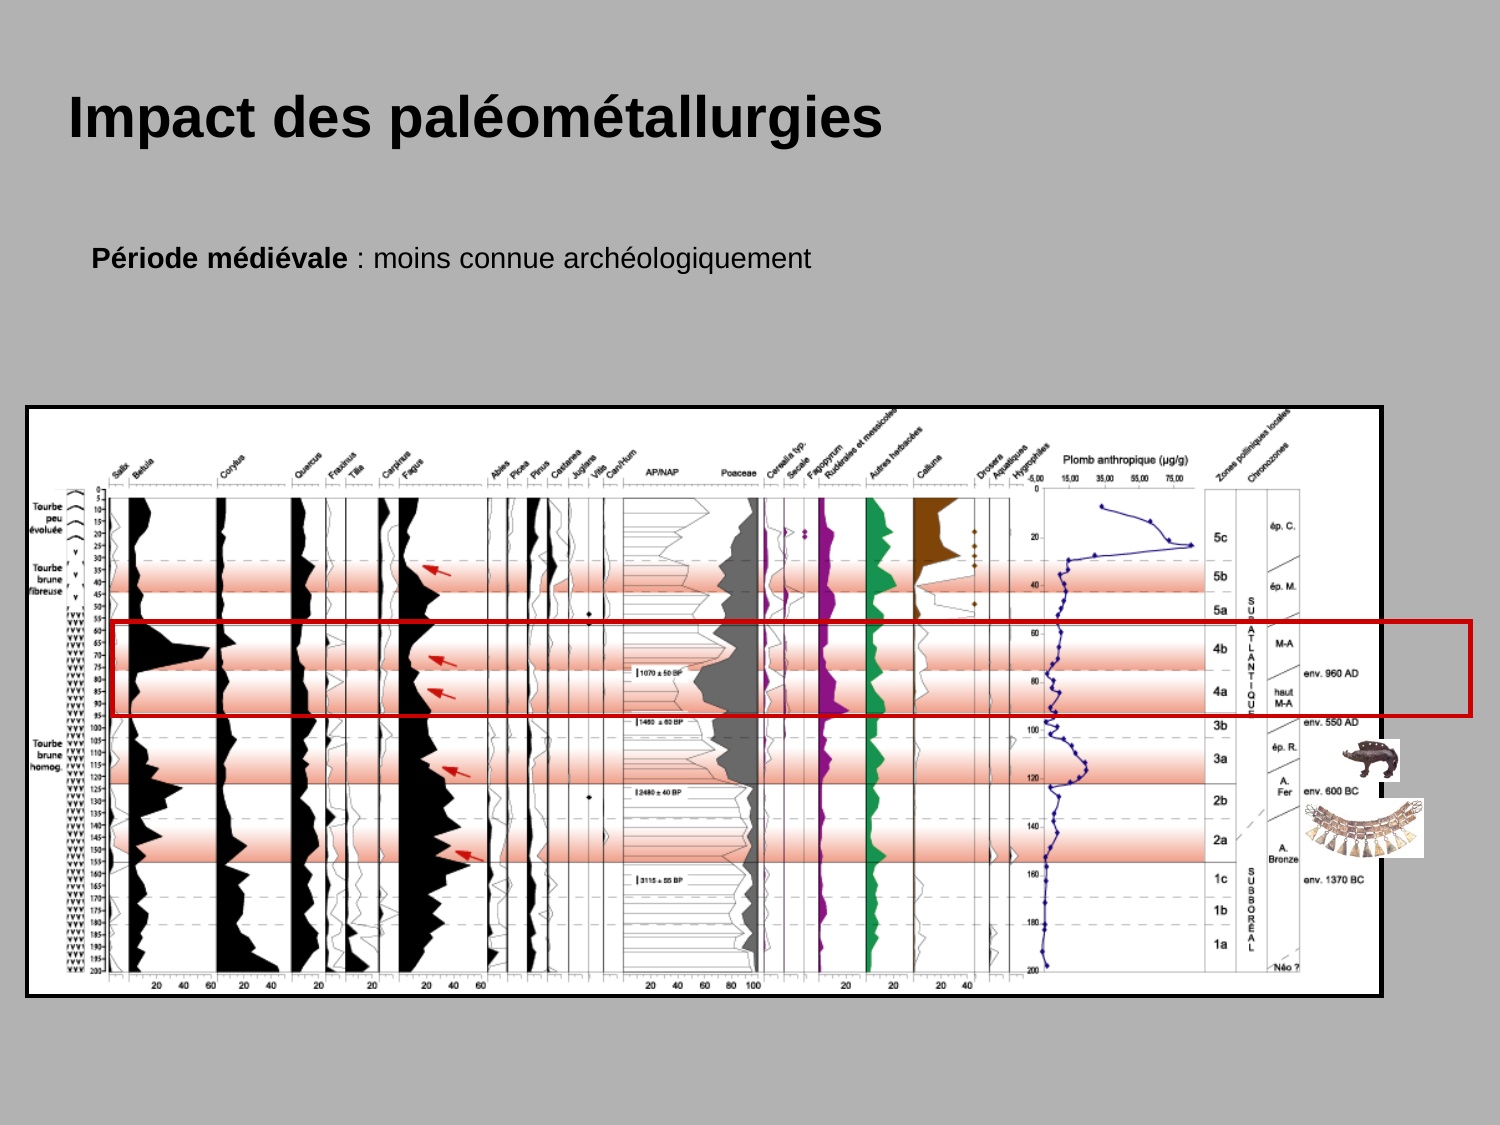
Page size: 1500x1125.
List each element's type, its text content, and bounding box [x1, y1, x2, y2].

text_box [1385, 621, 1471, 717]
picture [1340, 739, 1400, 783]
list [29, 408, 1380, 994]
text_box Période médiévale : moins connue archéologiquement [76, 231, 999, 317]
title Impact des paléométallurgies [53, 54, 1022, 173]
picture [1304, 798, 1424, 859]
